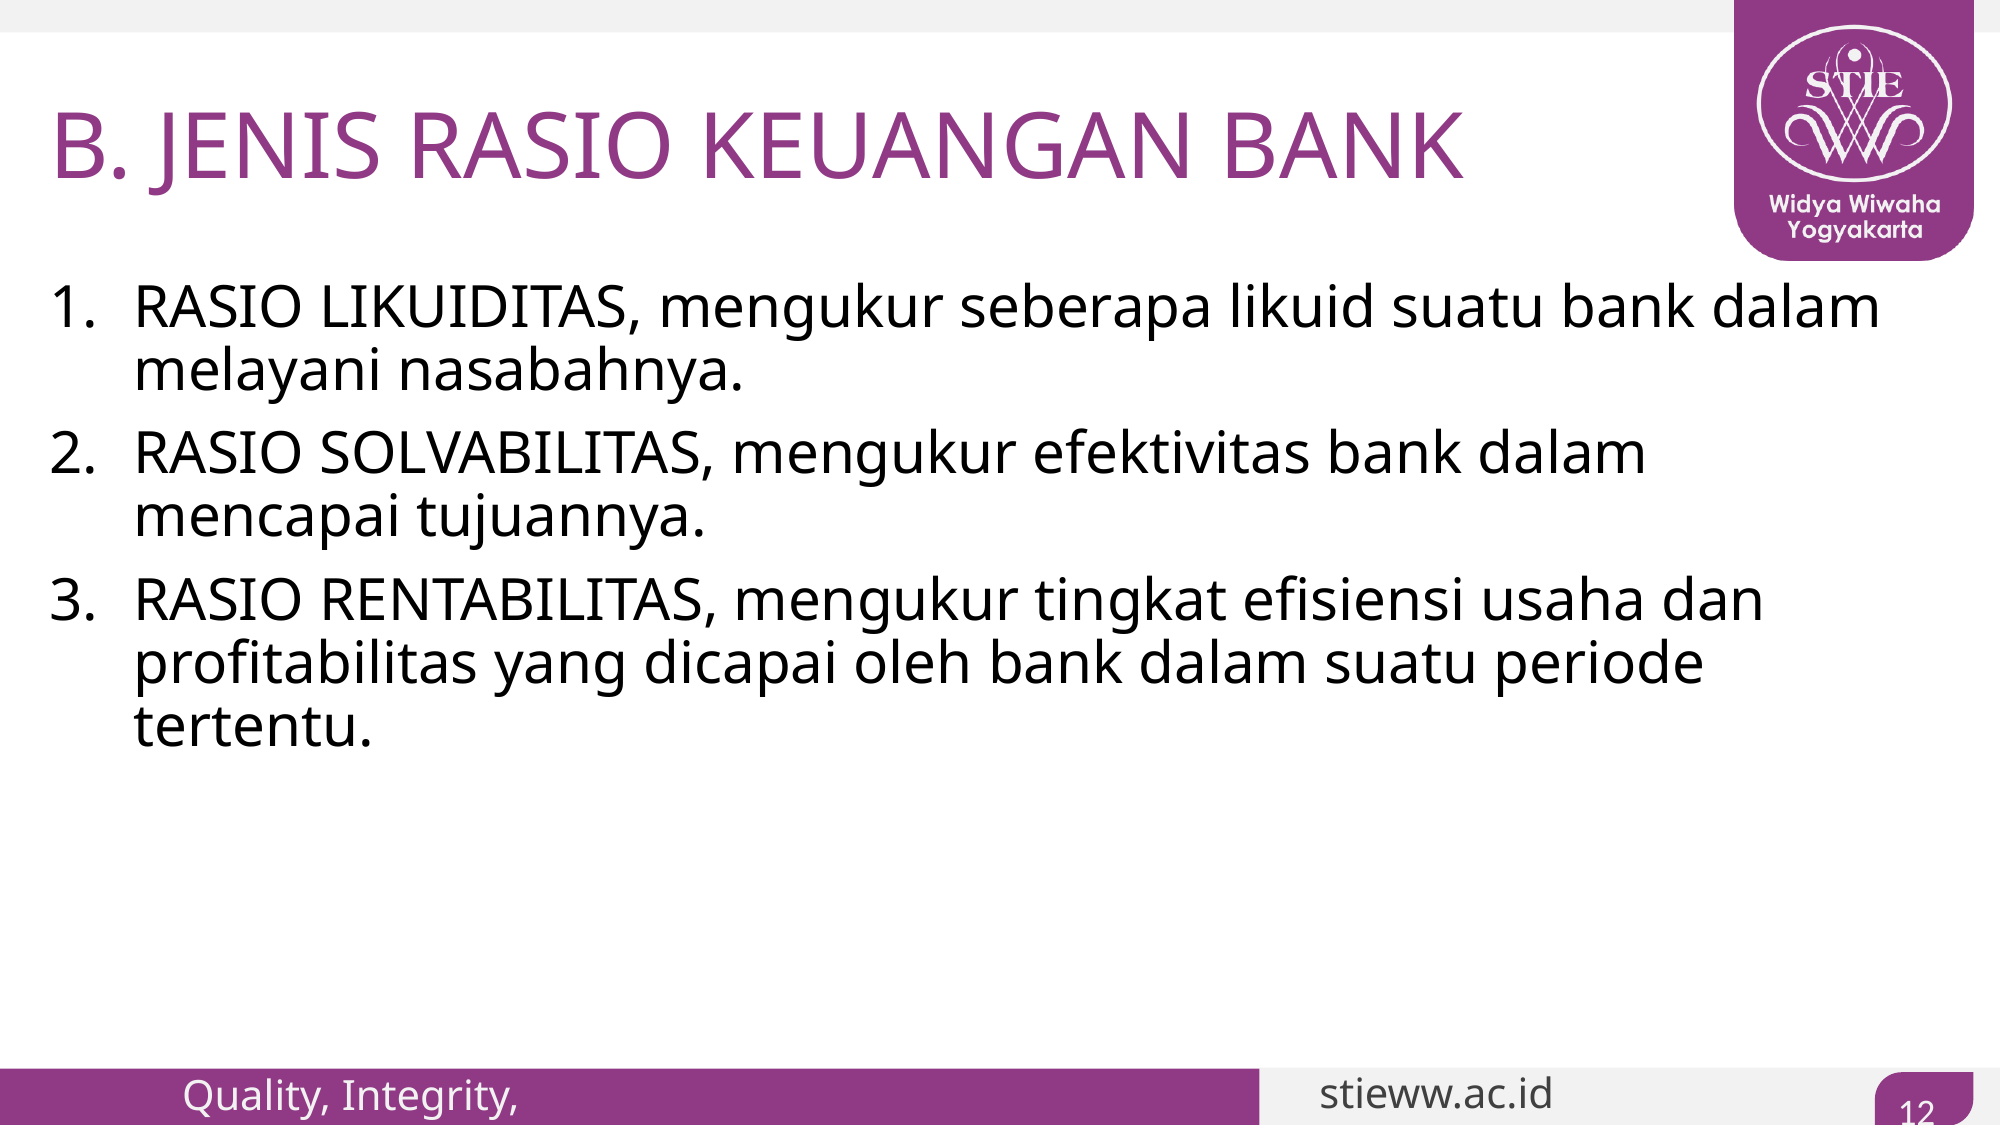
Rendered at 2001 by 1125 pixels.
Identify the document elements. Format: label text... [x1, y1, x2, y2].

list RASIO LIKUIDITAS, mengukur seberapa likuid suatu bank dalam melayani nasabahnya. RASIO SOLVABILITAS, mengukur efektivitas bank dalam mencapai tujuannya. RASIO RENTABILITAS, mengukur tingkat efisiensi usaha dan profitabilitas yang dicapai oleh bank dalam suatu periode tertentu. [34, 269, 1943, 1032]
title B. JENIS RASIO KEUANGAN BANK [34, 66, 1702, 232]
picture [1734, 0, 1974, 261]
